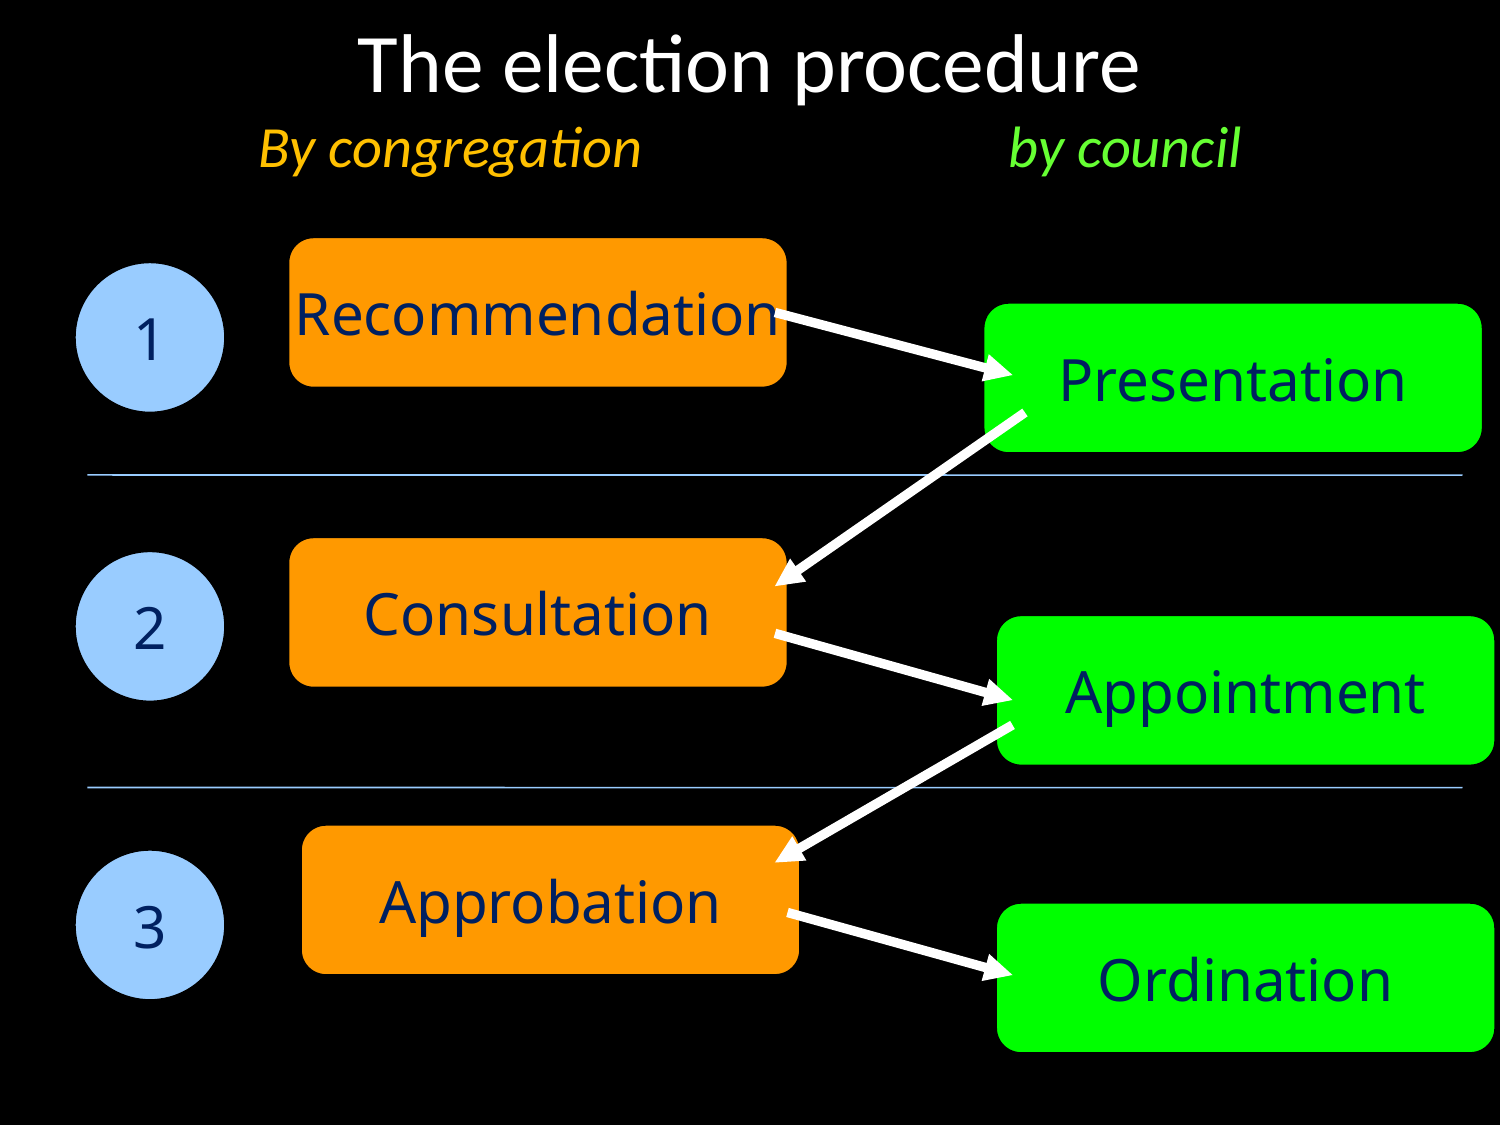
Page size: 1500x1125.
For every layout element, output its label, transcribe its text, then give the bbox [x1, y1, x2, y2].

text_box Recommendation [288, 237, 788, 388]
text_box Presentation [983, 302, 1483, 453]
text_box [774, 312, 1013, 378]
text_box [774, 724, 1013, 863]
text_box [774, 633, 1013, 703]
text_box Ordination [996, 902, 1496, 1053]
text_box 1 [74, 262, 225, 413]
text_box [774, 412, 1026, 587]
text_box [787, 912, 1013, 978]
title The election procedure By congregation by council [0, 0, 1500, 188]
text_box Approbation [301, 824, 800, 975]
text_box Consultation [288, 537, 788, 688]
text_box 3 [74, 849, 225, 1000]
text_box Appointment [996, 615, 1496, 766]
text_box 2 [74, 551, 225, 702]
